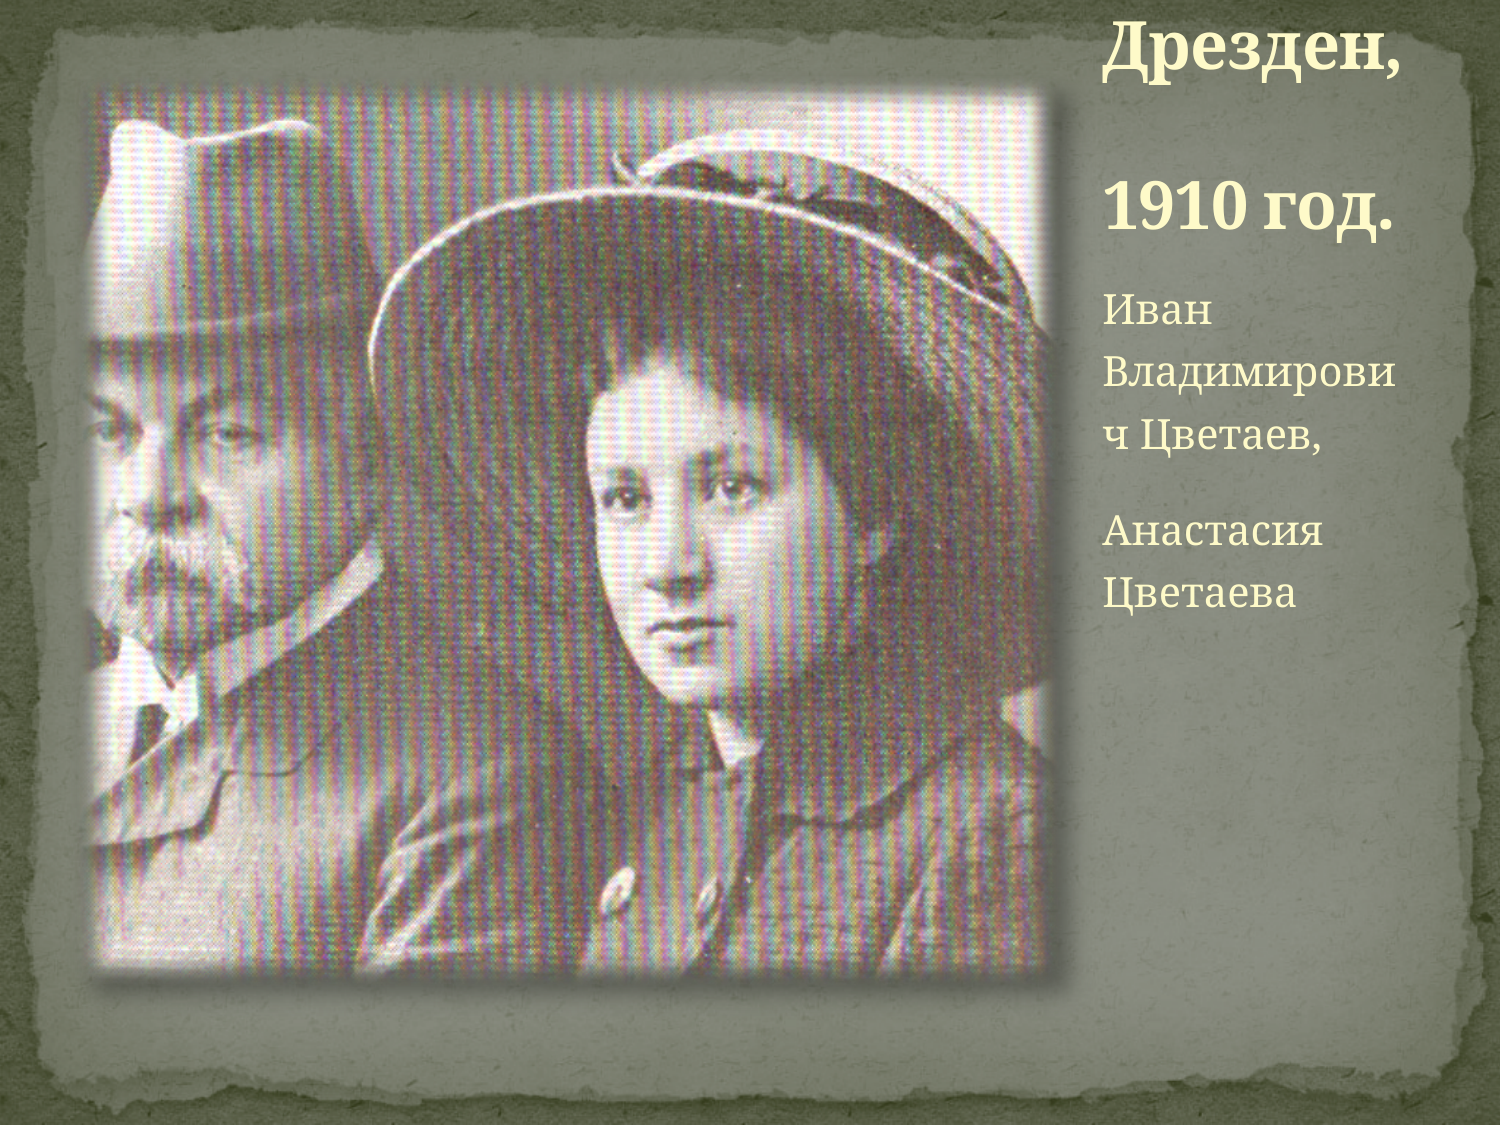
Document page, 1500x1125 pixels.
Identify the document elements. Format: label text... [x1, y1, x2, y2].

title Дрезден, 1910 год. [1087, 74, 1425, 250]
list Иван Владимирович Цветаев, Анастасия Цветаева [1087, 262, 1425, 988]
picture [75, 75, 1061, 986]
